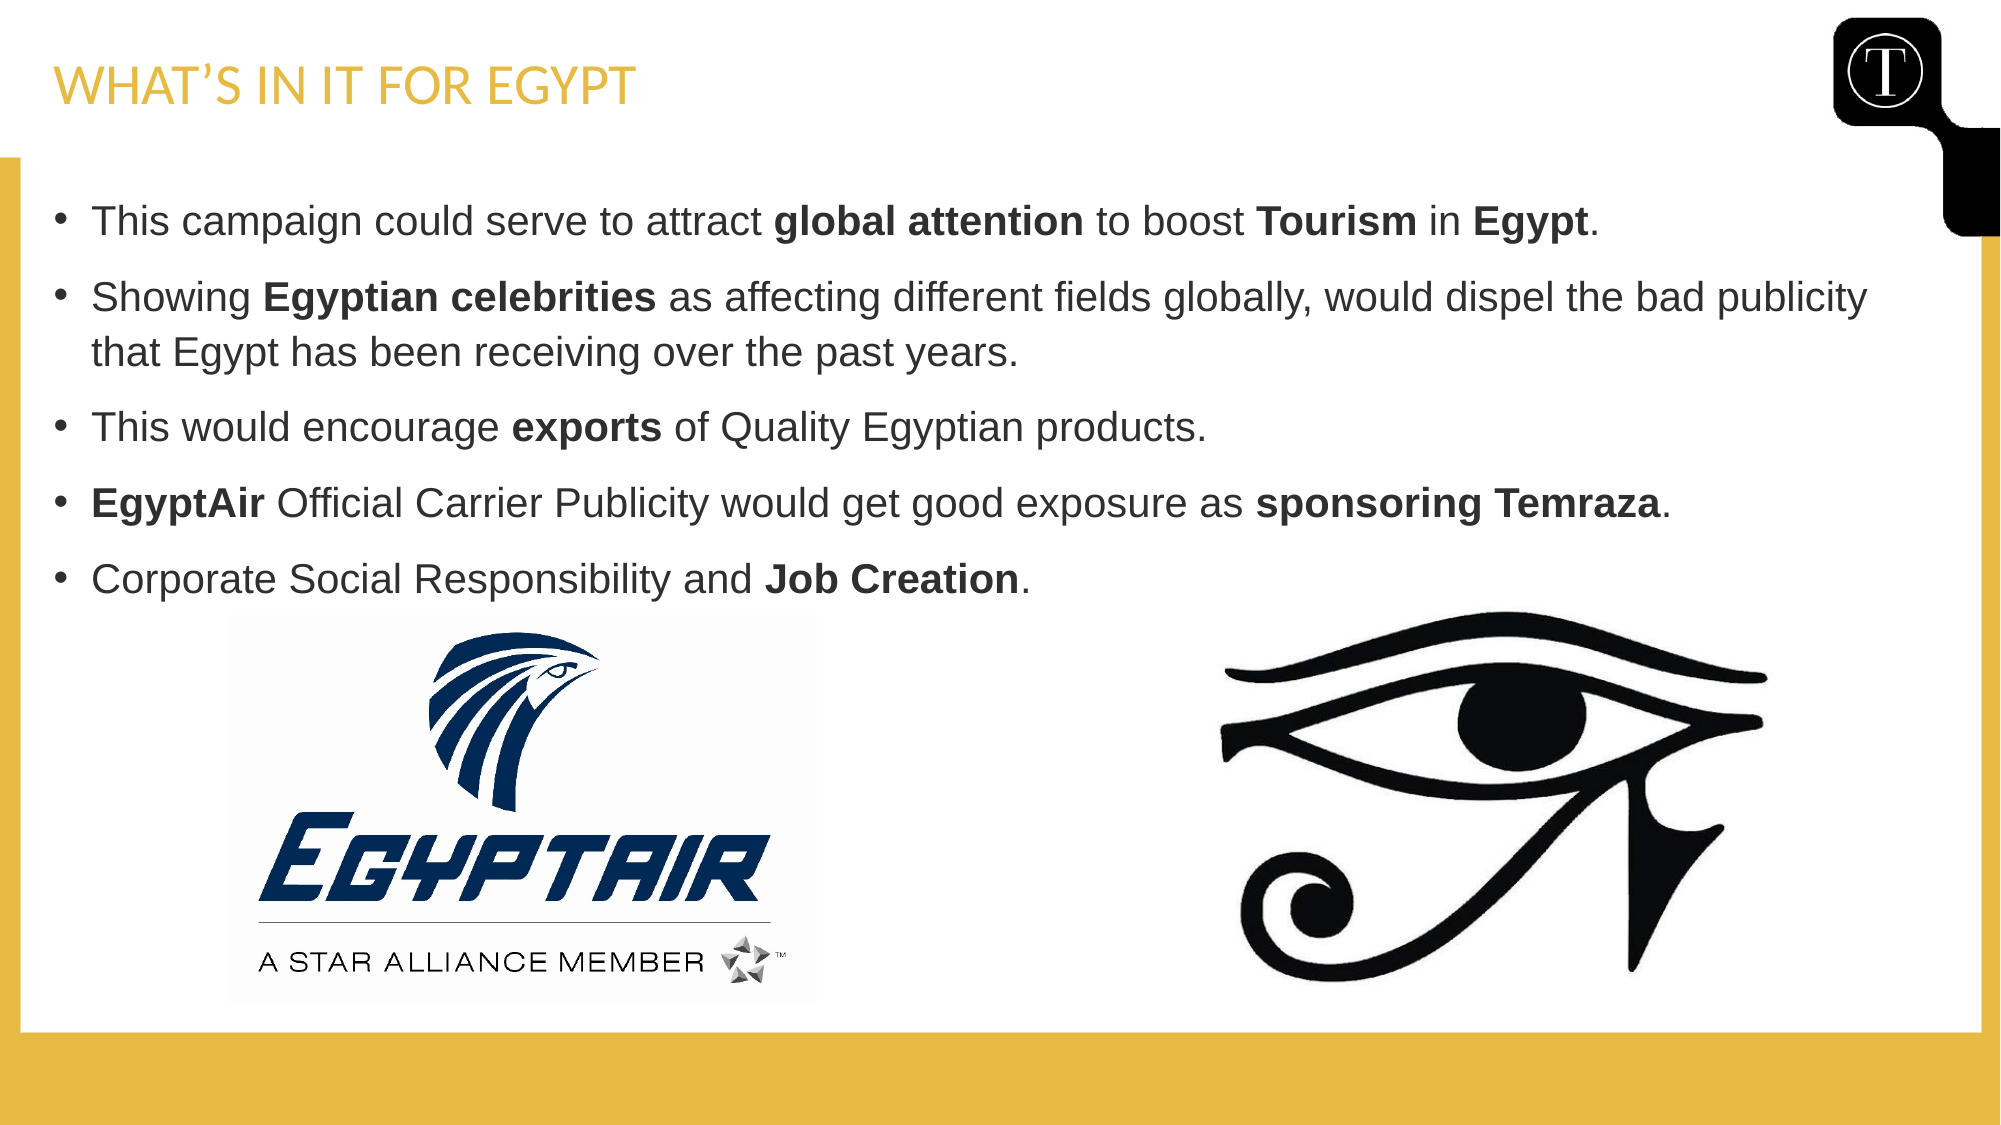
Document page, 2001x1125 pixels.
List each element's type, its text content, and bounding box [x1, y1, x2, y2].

text_box This campaign could serve to attract global attention to boost Tourism in Egypt. Showing Egyptian celebrities as affecting different fields globally, would dispel the bad publicity that Egypt has been receiving over the past years. This would encourage exports of Quality Egyptian products. EgyptAir Official Carrier Publicity would get good exposure as sponsoring Temraza. Corporate Social Responsibility and Job Creation. [38, 181, 1916, 1023]
title WHAT’S IN IT FOR EGYPT [38, 21, 1821, 150]
picture [0, 0, 2001, 1125]
